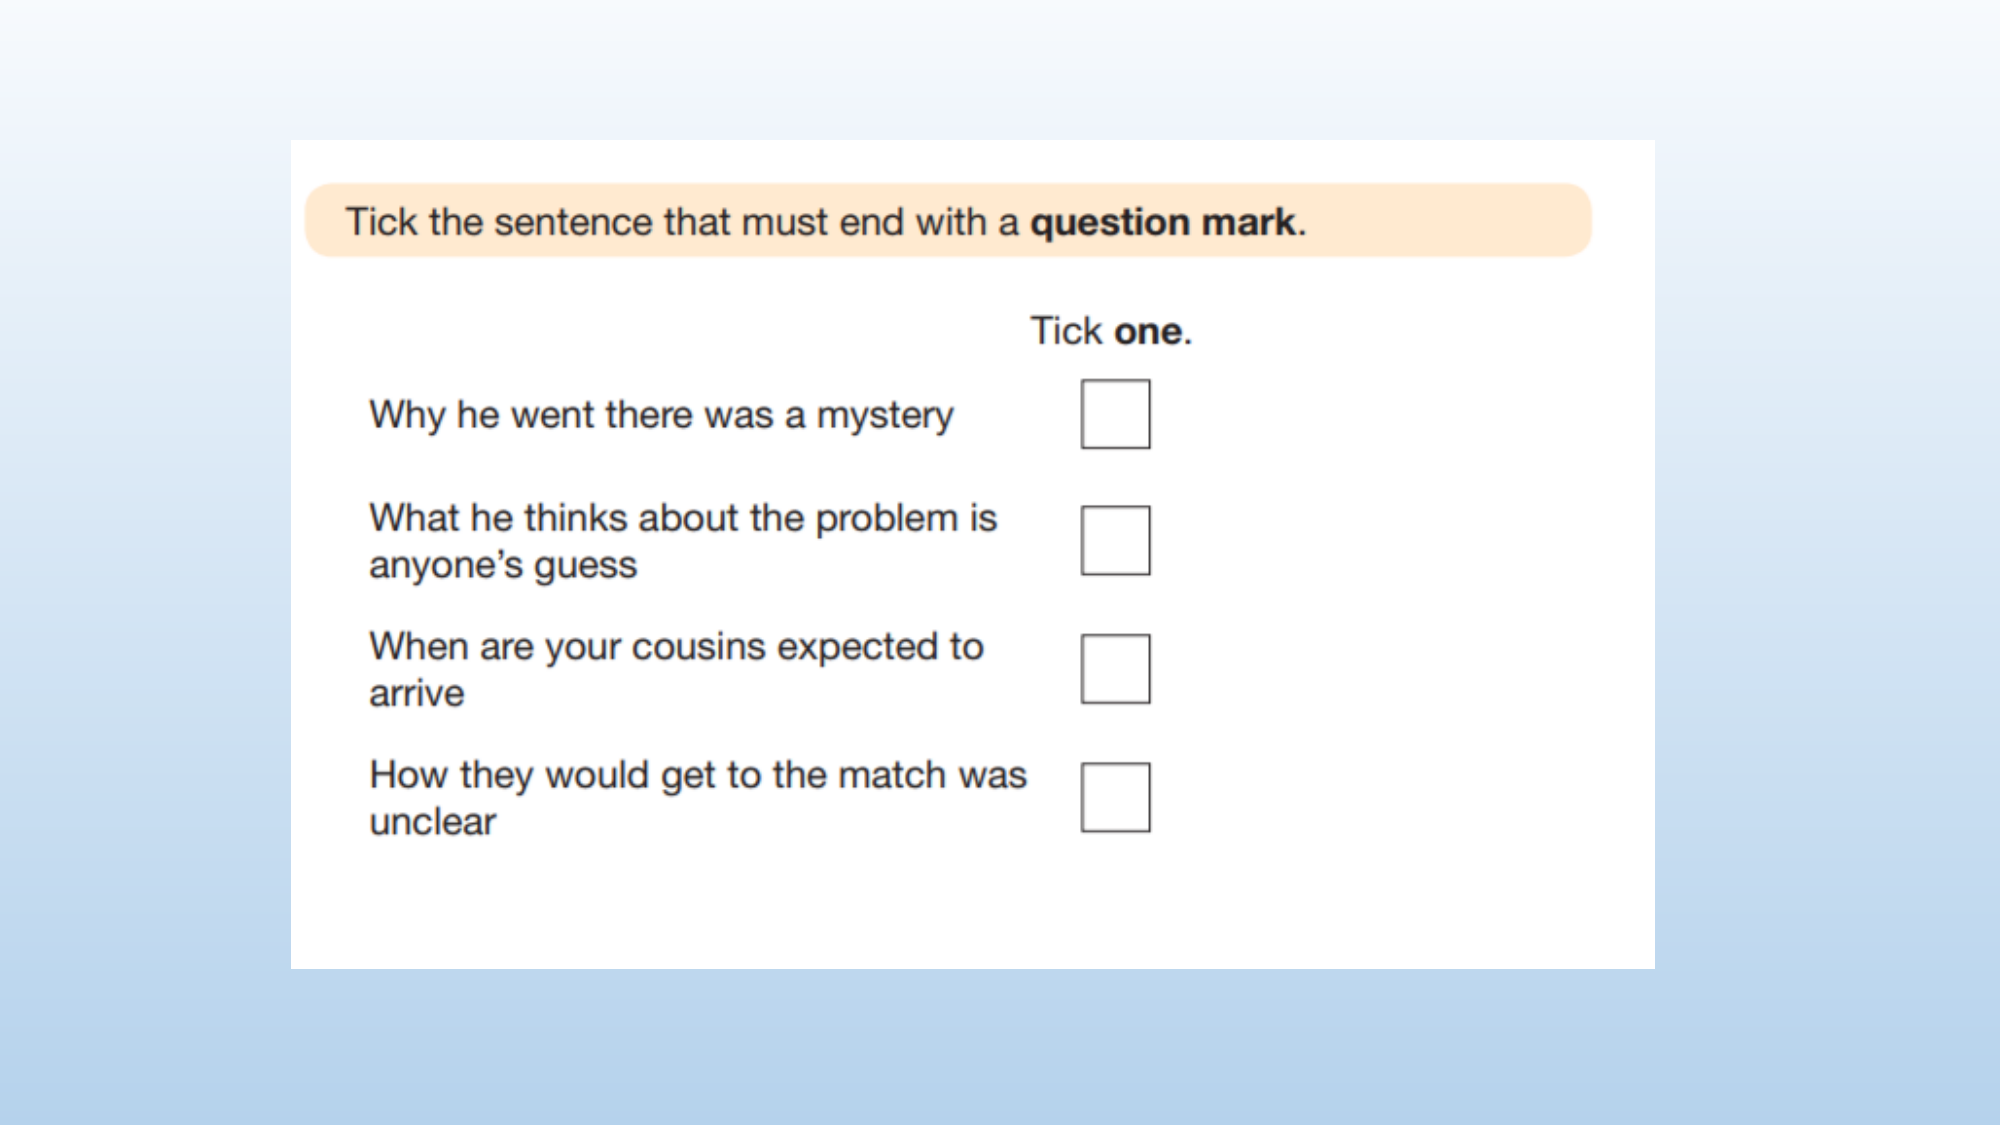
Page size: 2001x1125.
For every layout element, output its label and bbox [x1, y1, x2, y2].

picture [291, 140, 1655, 969]
